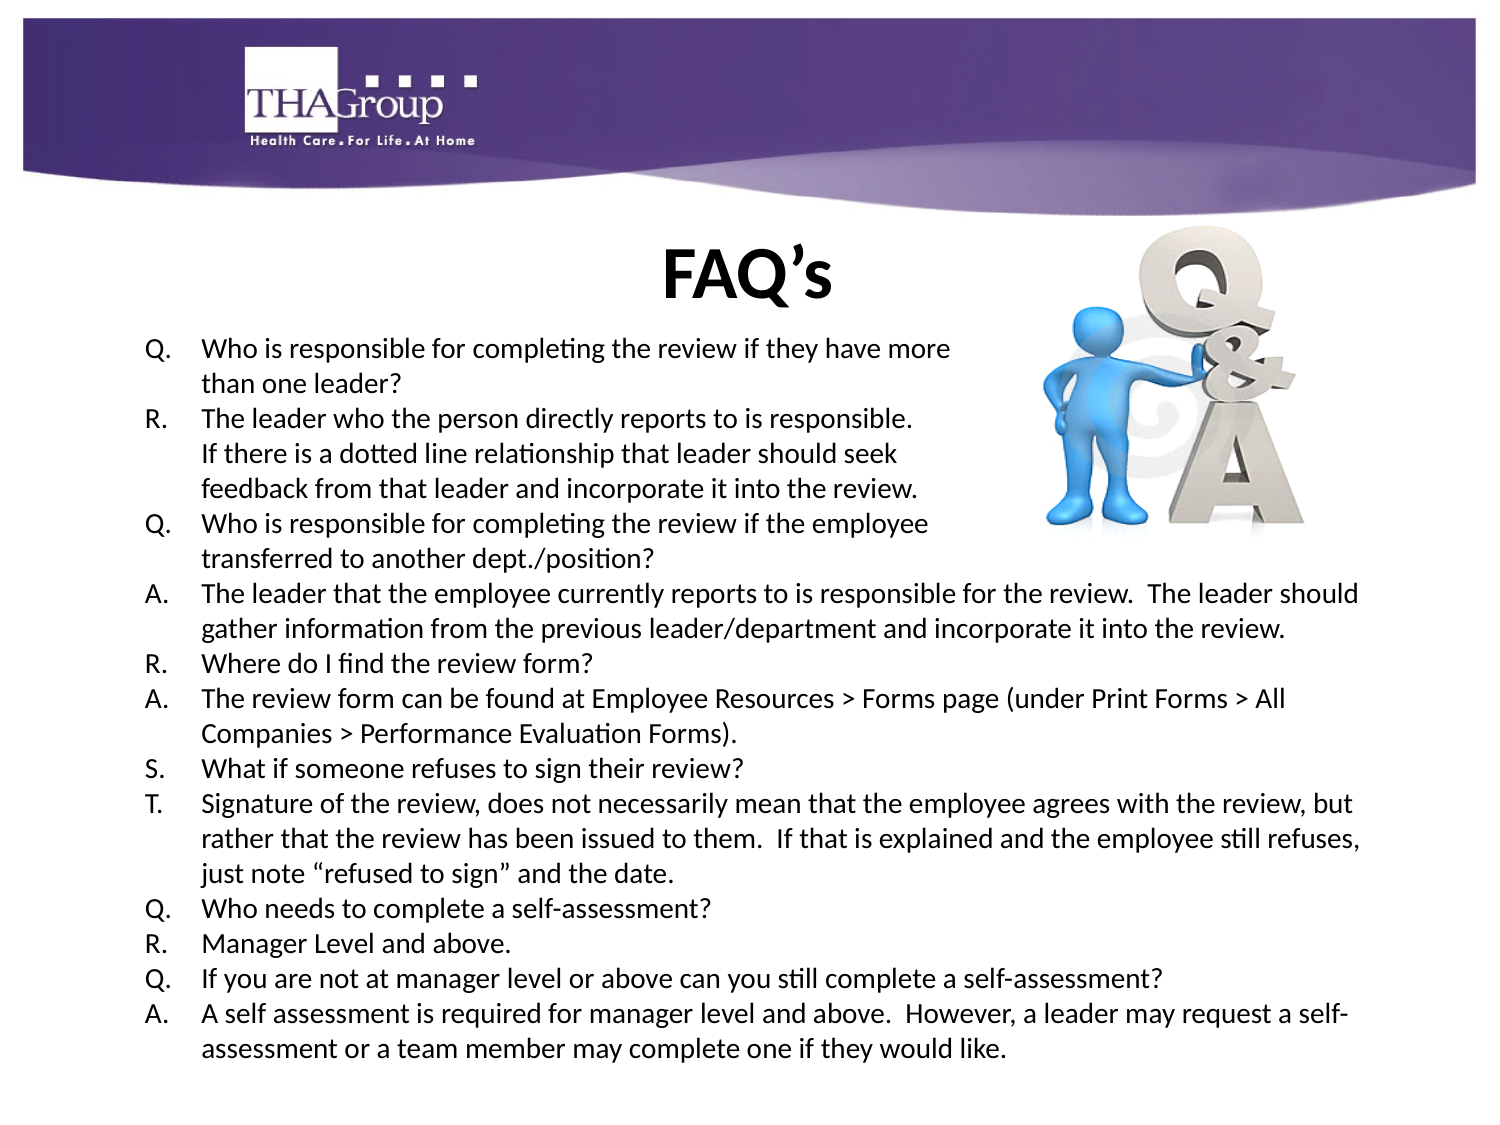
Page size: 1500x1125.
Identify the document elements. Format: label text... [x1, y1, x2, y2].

text_box FAQ’s [198, 216, 965, 322]
picture [0, 0, 1500, 1125]
text_box Who is responsible for completing the review if they have more than one leader? The leader who the person directly reports to is responsible. If there is a dotted line relationship that leader should seek feedback from that leader and incorporate it into the review. Who is responsible for completing the review if the employee transferred to another dept./position? A. The leader that the employee currently reports to is responsible for the review. The leader should gather information from the previous leader/department and incorporate it into the review. Where do I find the review form? A. The review form can be found at Employee Resources > Forms page (under Print Forms > All Companies > Performance Evaluation Forms). What if someone refuses to sign their review? Signature of the review, does not necessarily mean that the employee agrees with the review, but rather that the review has been issued to them. If that is explained and the employee still refuses, just note “refused to sign” and the date. Who needs to complete a self-assessment? Manager Level and above. If you are not at manager level or above can you still complete a self-assessment? A. A self assessment is required for manager level and above. However, a leader may request a self-assessment or a team member may complete one if they would like. [130, 322, 1406, 1072]
